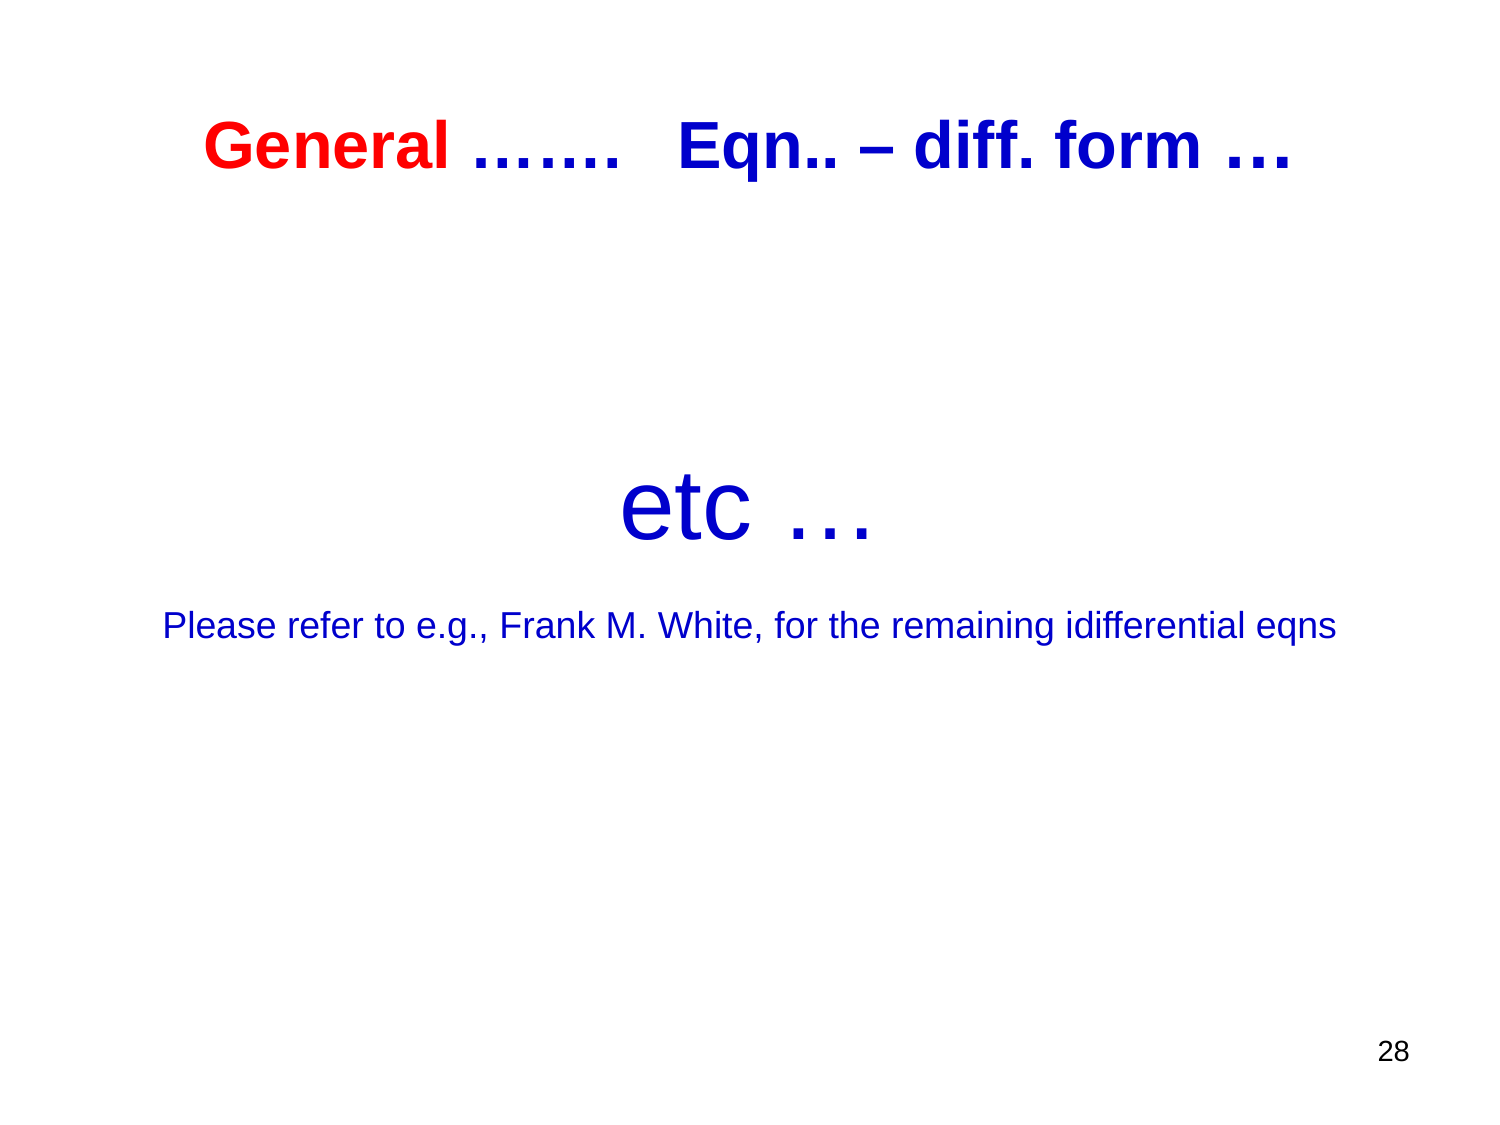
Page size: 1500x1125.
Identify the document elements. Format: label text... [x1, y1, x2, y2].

title General ……. Eqn.. – diff. form … [74, 44, 1426, 233]
slide_number 28 [1074, 1024, 1426, 1103]
list etc … Please refer to e.g., Frank M. White, for the remaining idifferential eqns [74, 262, 1426, 1006]
